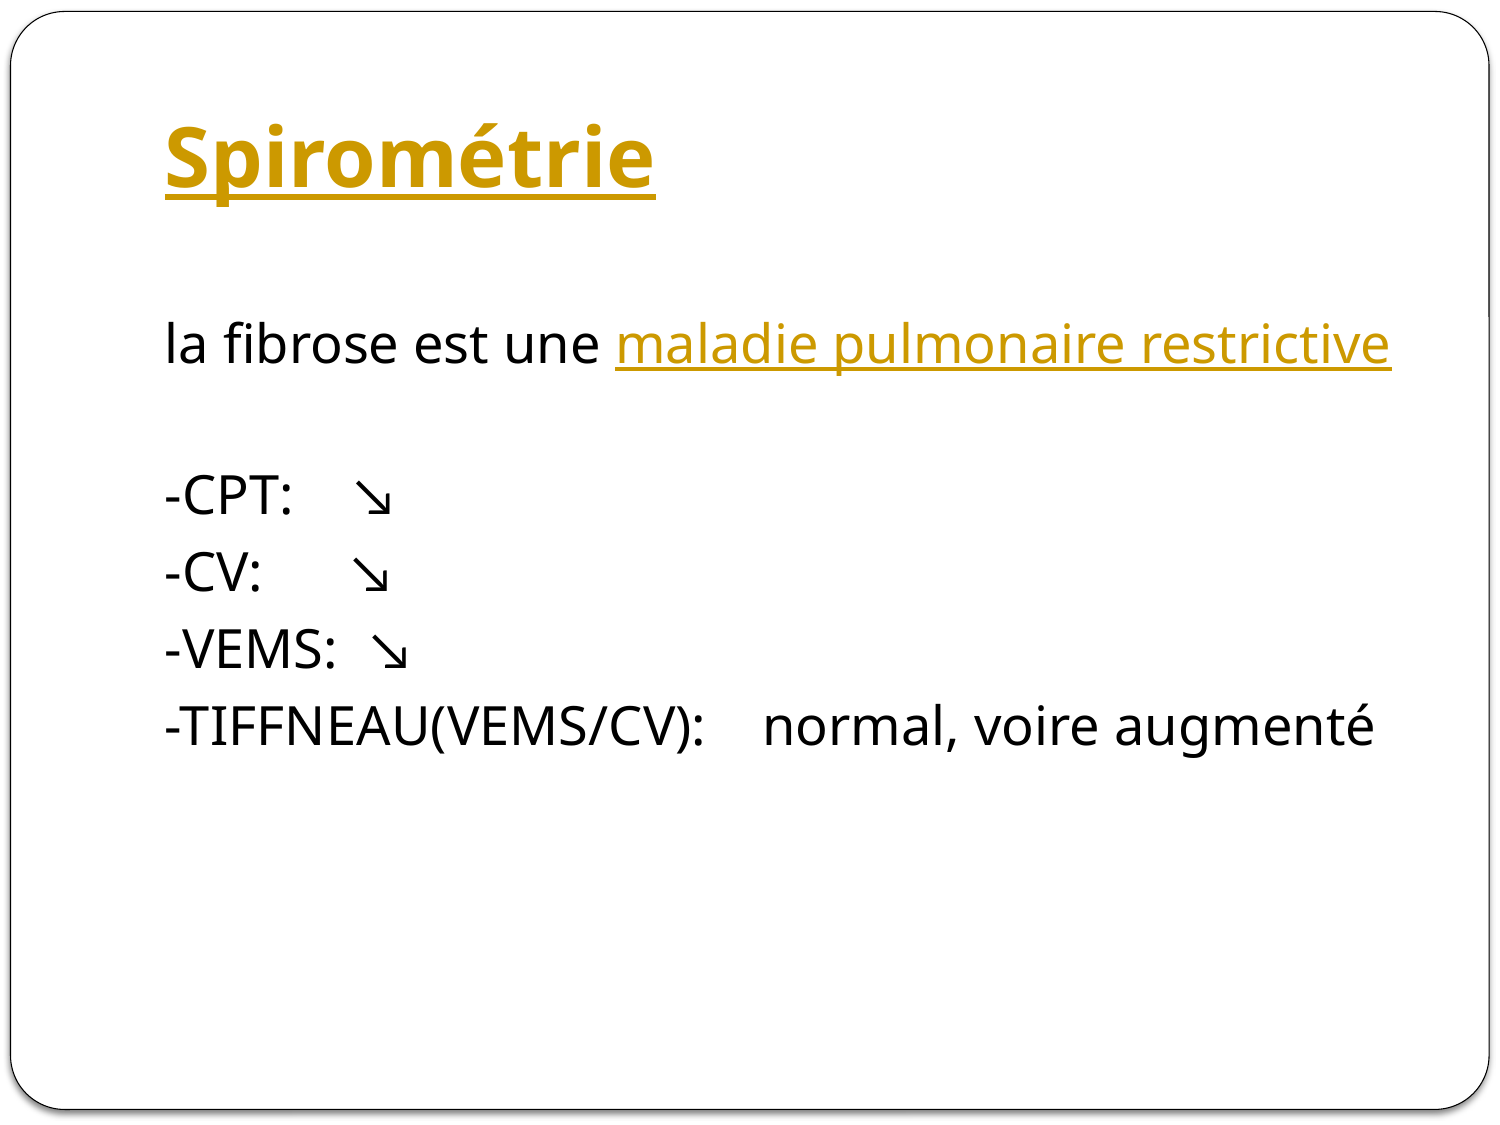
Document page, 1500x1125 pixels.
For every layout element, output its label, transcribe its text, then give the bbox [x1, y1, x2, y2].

list la fibrose est une maladie pulmonaire restrictive -CPT: ↘ -CV: ↘ -VEMS: ↘ -TIFFNEAU(VEMS/CV): normal, voire augmenté [150, 301, 1425, 997]
title Spirométrie [150, 45, 1425, 233]
